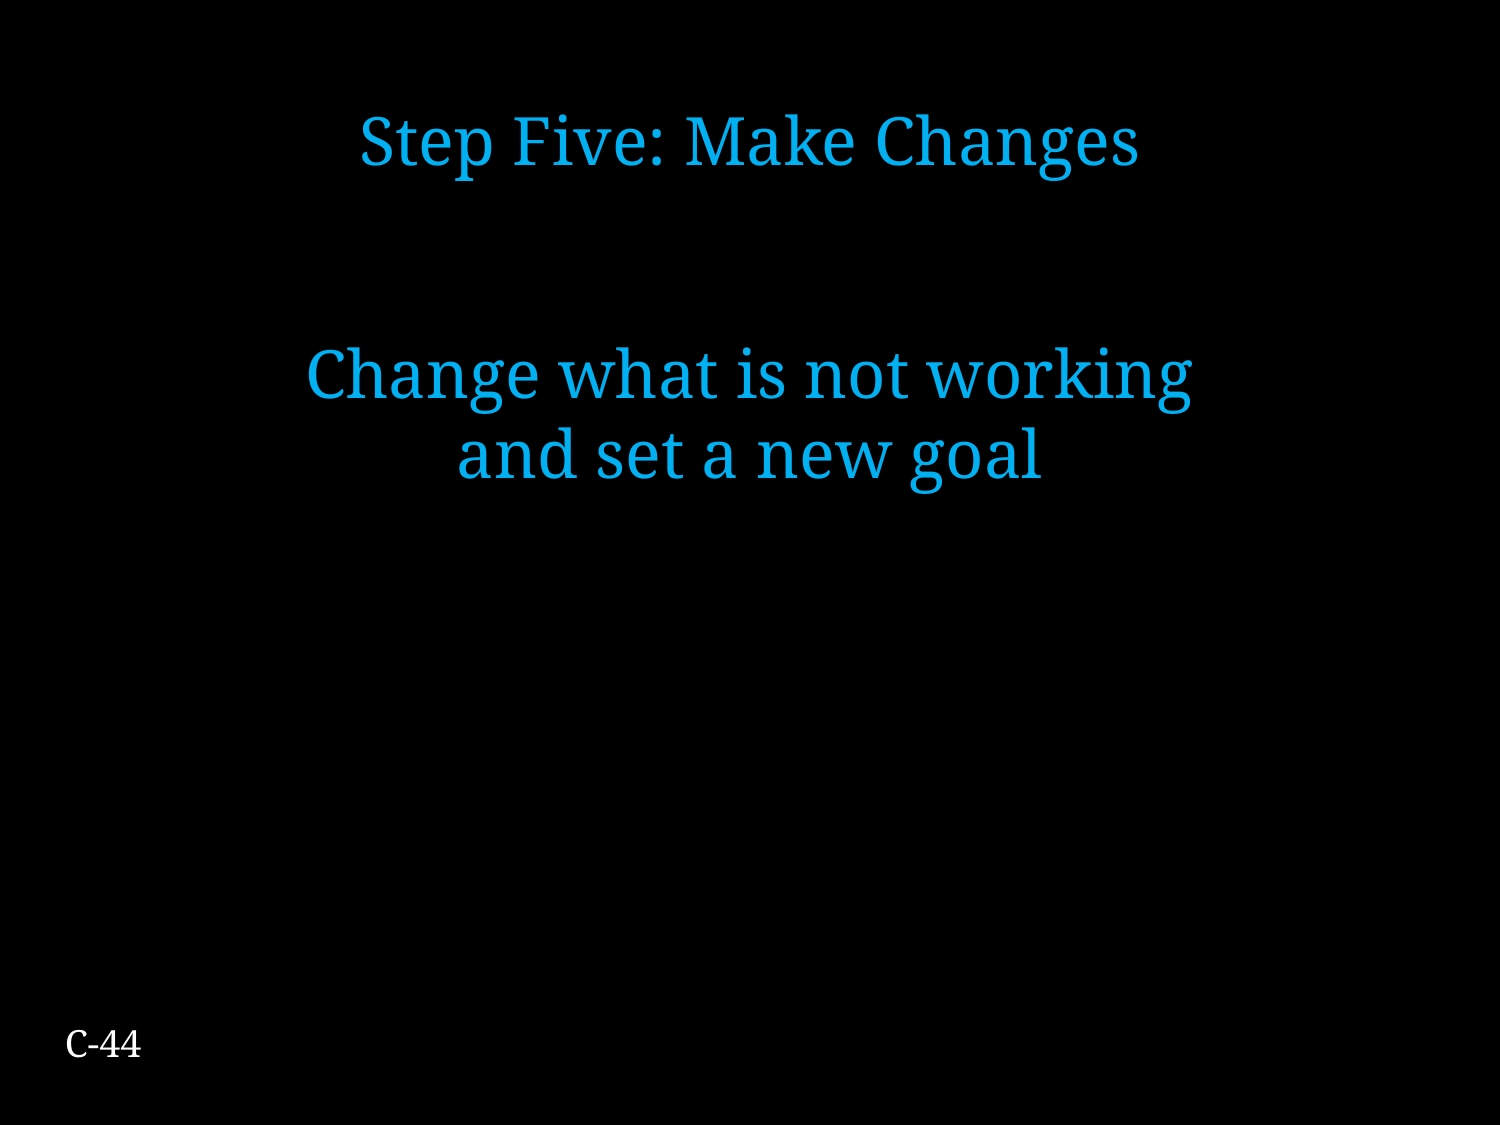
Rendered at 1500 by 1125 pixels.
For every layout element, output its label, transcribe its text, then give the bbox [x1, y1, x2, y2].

text_box C-44 [50, 1012, 175, 1073]
text_box Change what is not working and set a new goal [249, 324, 1250, 500]
title Step Five: Make Changes [75, 45, 1425, 233]
